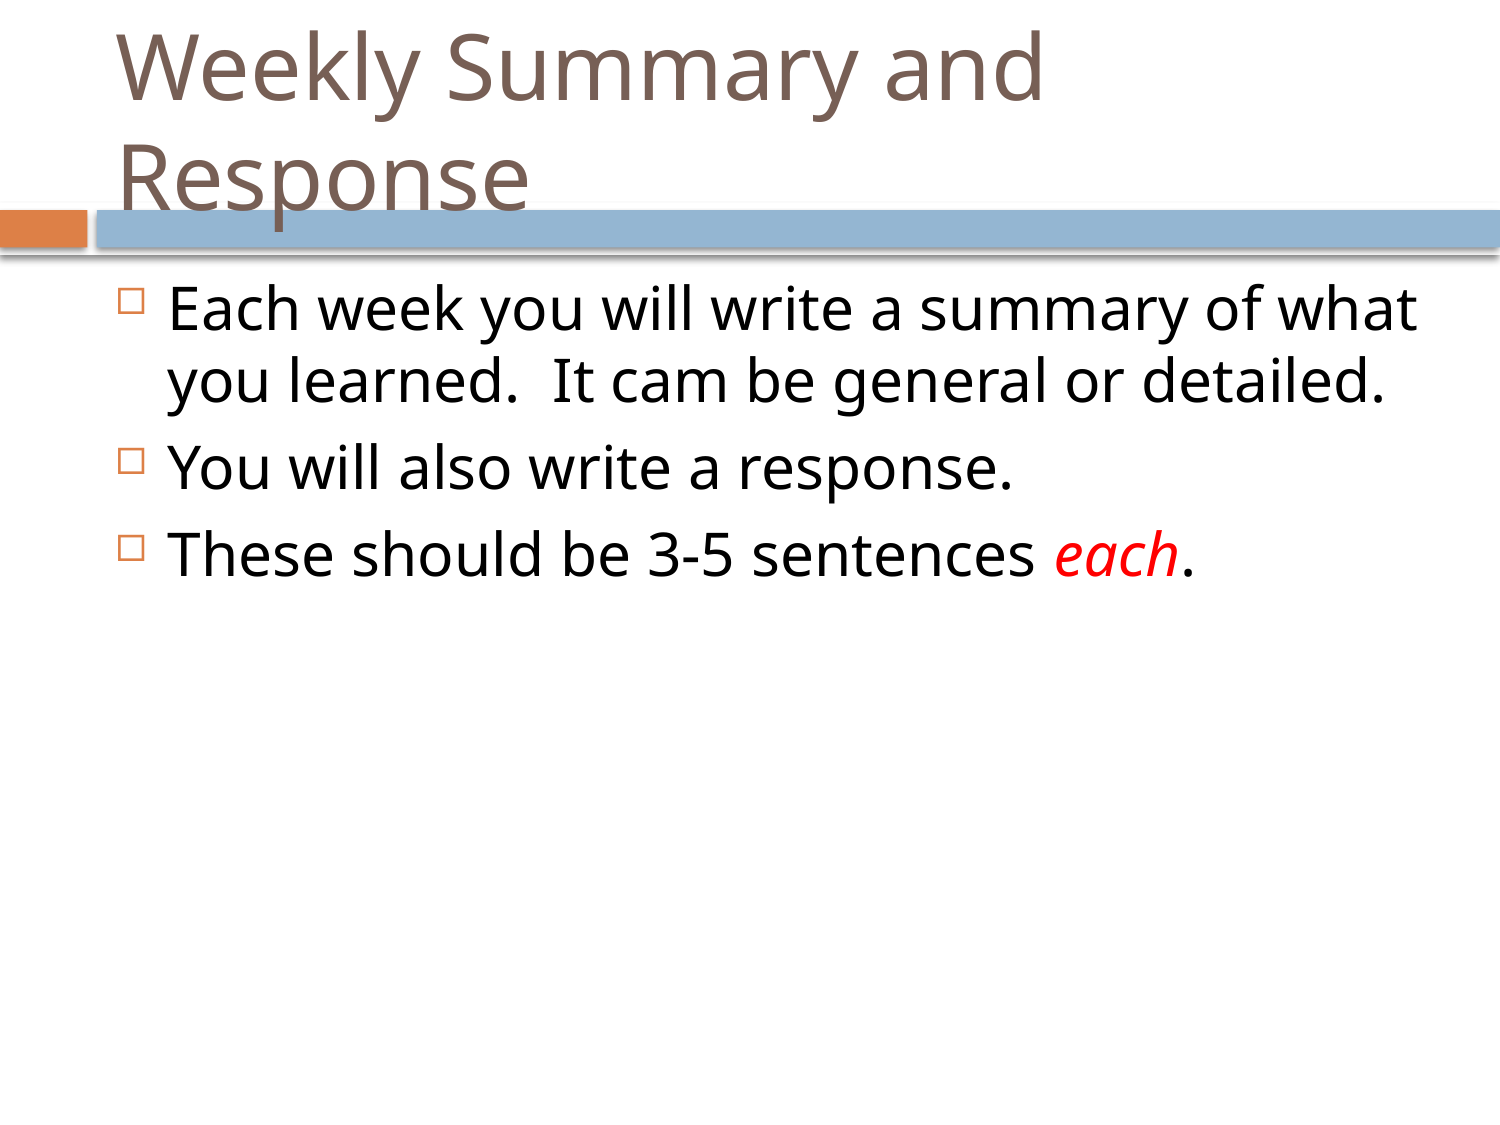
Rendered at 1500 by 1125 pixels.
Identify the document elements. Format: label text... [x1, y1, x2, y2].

list Each week you will write a summary of what you learned. It cam be general or detailed. You will also write a response. These should be 3-5 sentences each. [100, 262, 1438, 1000]
title Weekly Summary and Response [100, 37, 1438, 200]
